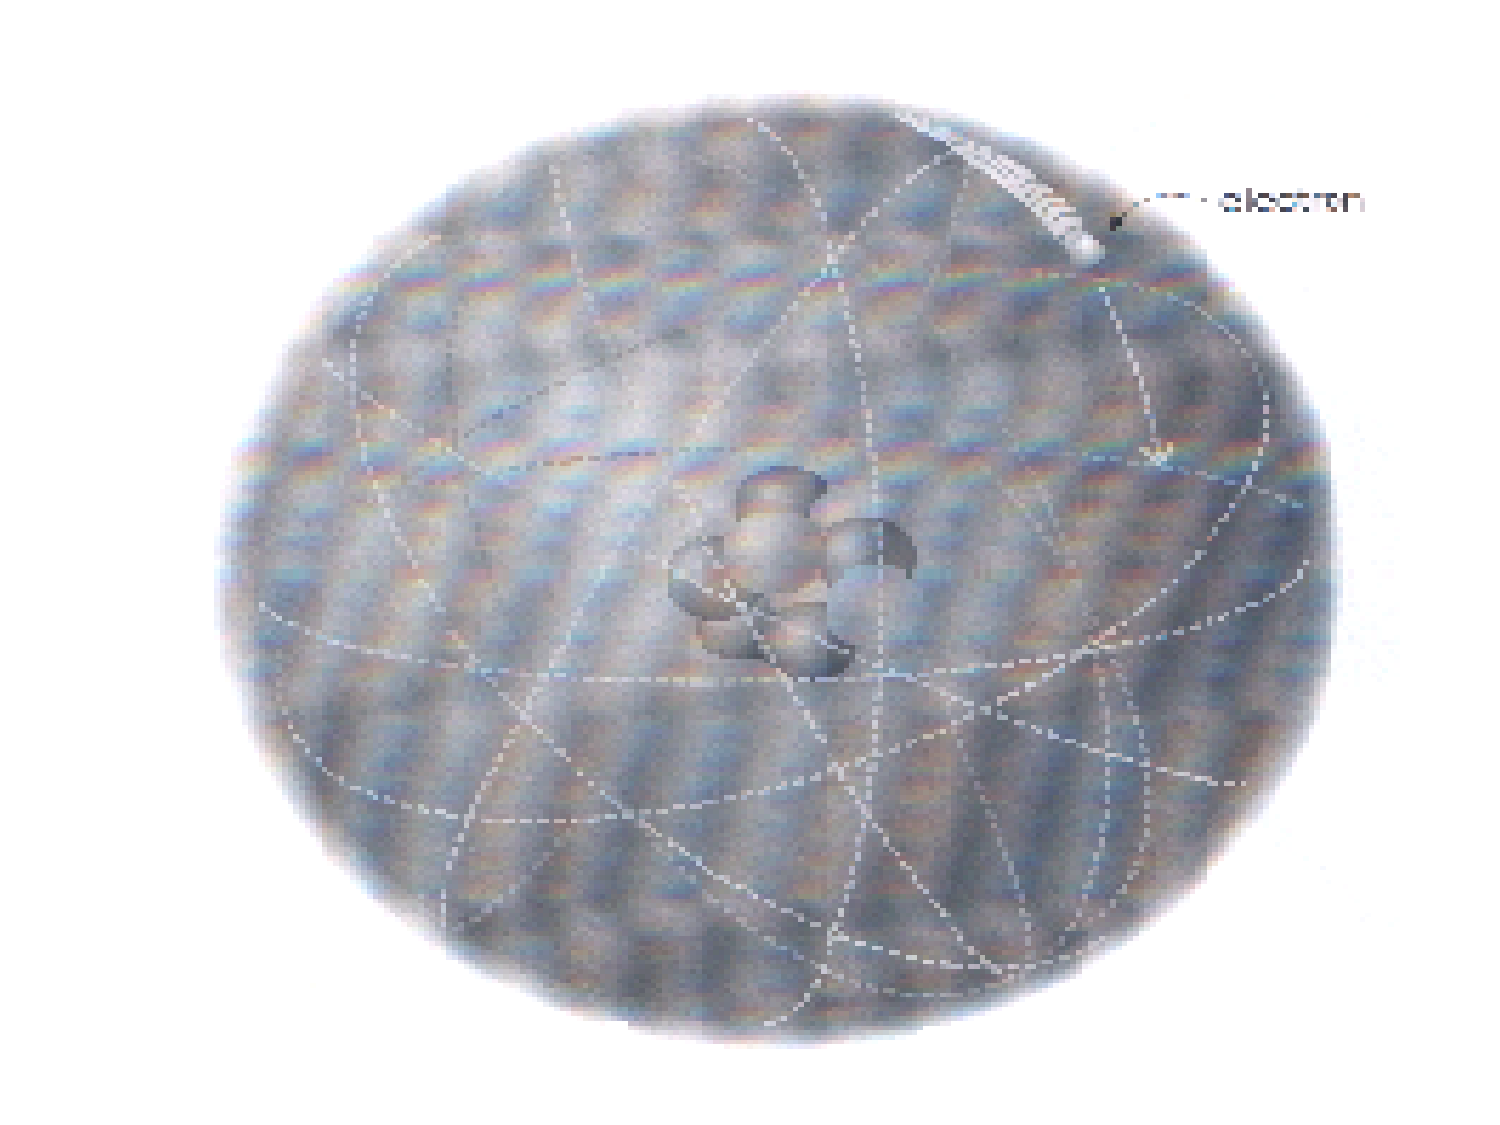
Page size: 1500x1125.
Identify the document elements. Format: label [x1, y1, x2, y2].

picture [135, 89, 1400, 1060]
